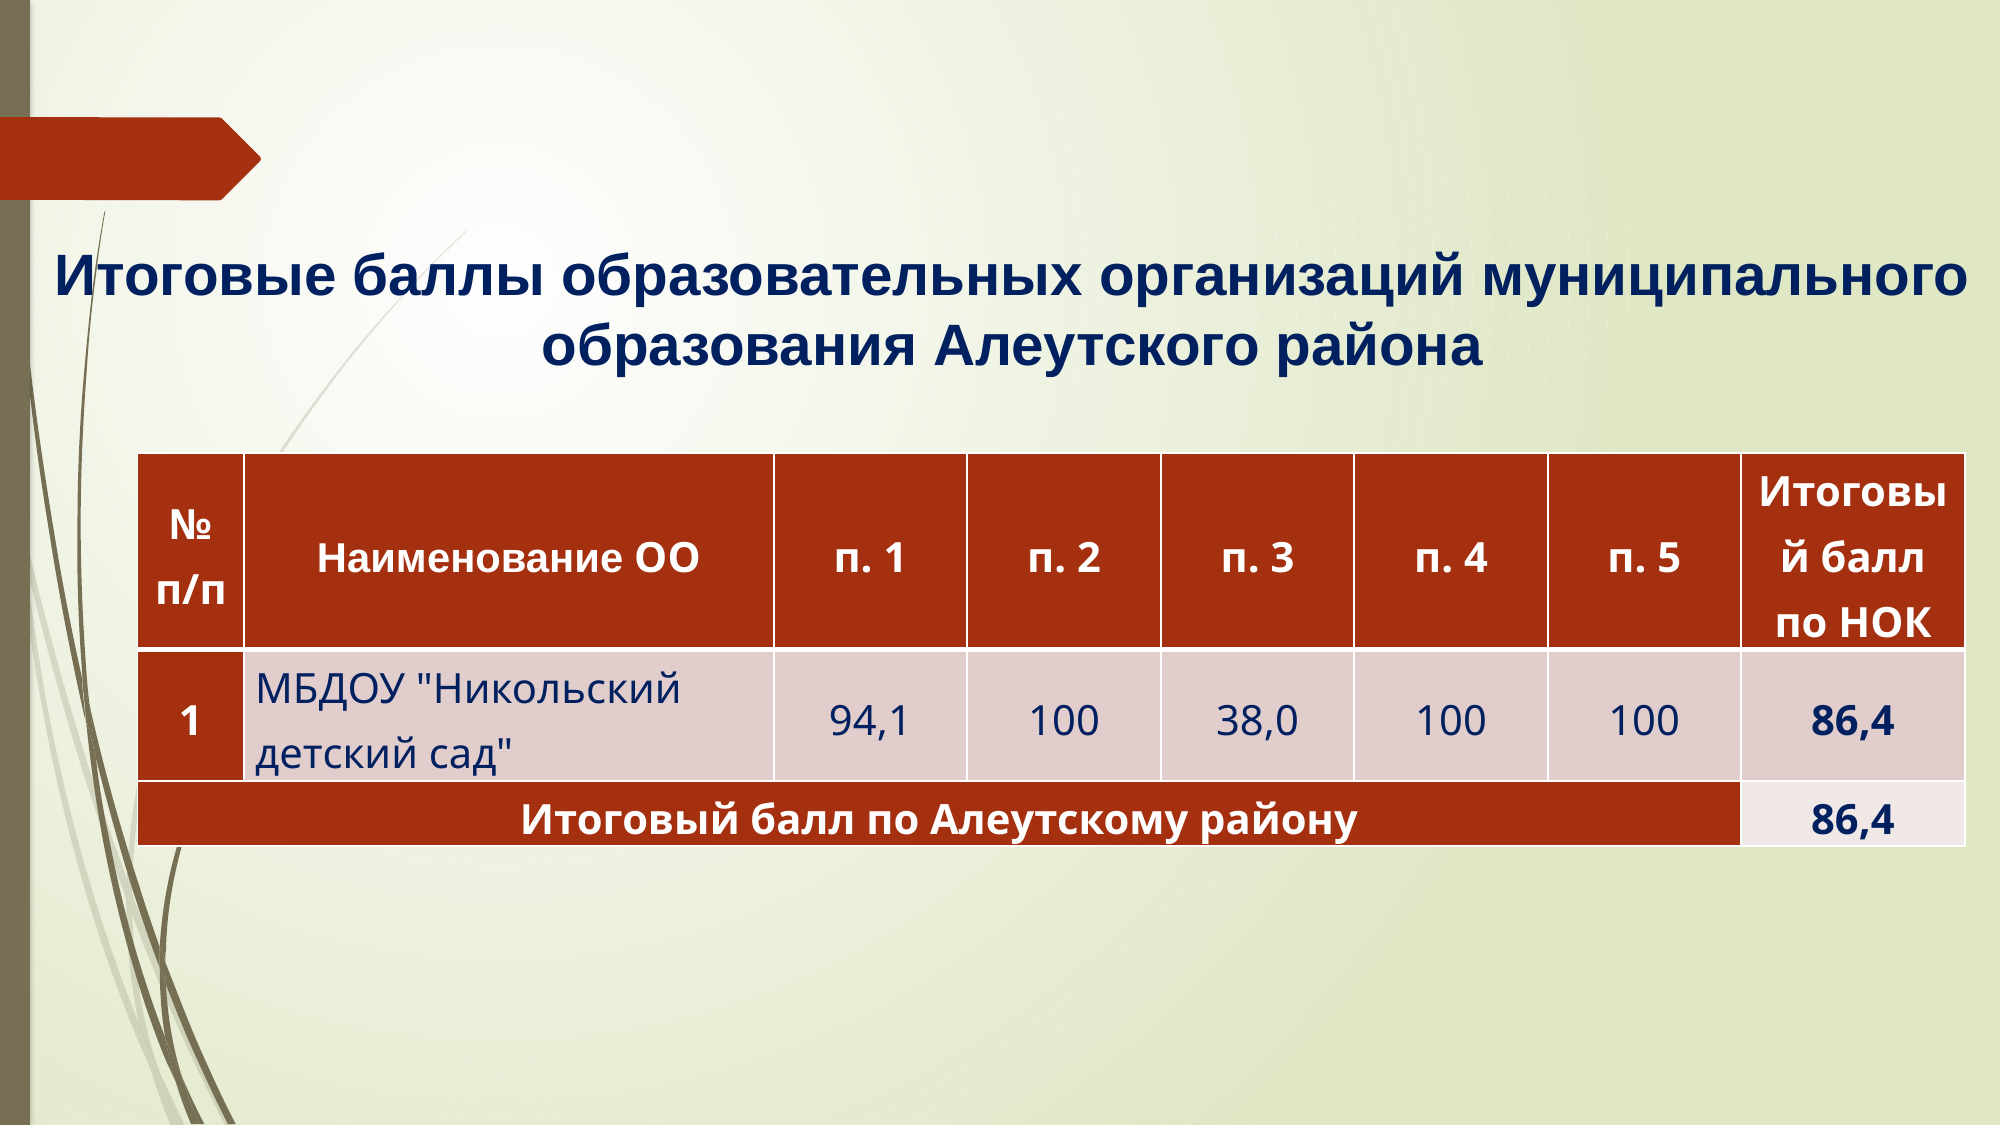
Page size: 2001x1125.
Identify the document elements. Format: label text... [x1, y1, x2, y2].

table_cell 100 [968, 652, 1160, 780]
table_header п. 4 [1355, 454, 1547, 647]
table_cell 38,0 [1162, 652, 1353, 780]
table_header Наименование ОО [245, 454, 773, 647]
table_header п. 3 [1162, 454, 1353, 647]
table_header п. 2 [968, 454, 1160, 647]
table_header п. 5 [1549, 454, 1740, 647]
table_header п. 1 [775, 454, 966, 647]
table_header № п/п [138, 454, 243, 647]
table_header Итоговый балл по НОК [1742, 454, 1964, 647]
table_cell 100 [1355, 652, 1547, 780]
table_cell 94,1 [775, 652, 966, 780]
title Итоговые баллы образовательных организаций муниципального образования Алеутского района [24, 229, 2000, 373]
table_cell 86,4 [1742, 782, 1964, 845]
table_cell 1 [138, 652, 243, 780]
table_cell МБДОУ "Никольский детский сад" [245, 652, 773, 780]
table_cell 100 [1549, 652, 1740, 780]
table_cell Итоговый балл по Алеутскому району [138, 782, 1740, 845]
table_cell 86,4 [1742, 652, 1964, 780]
